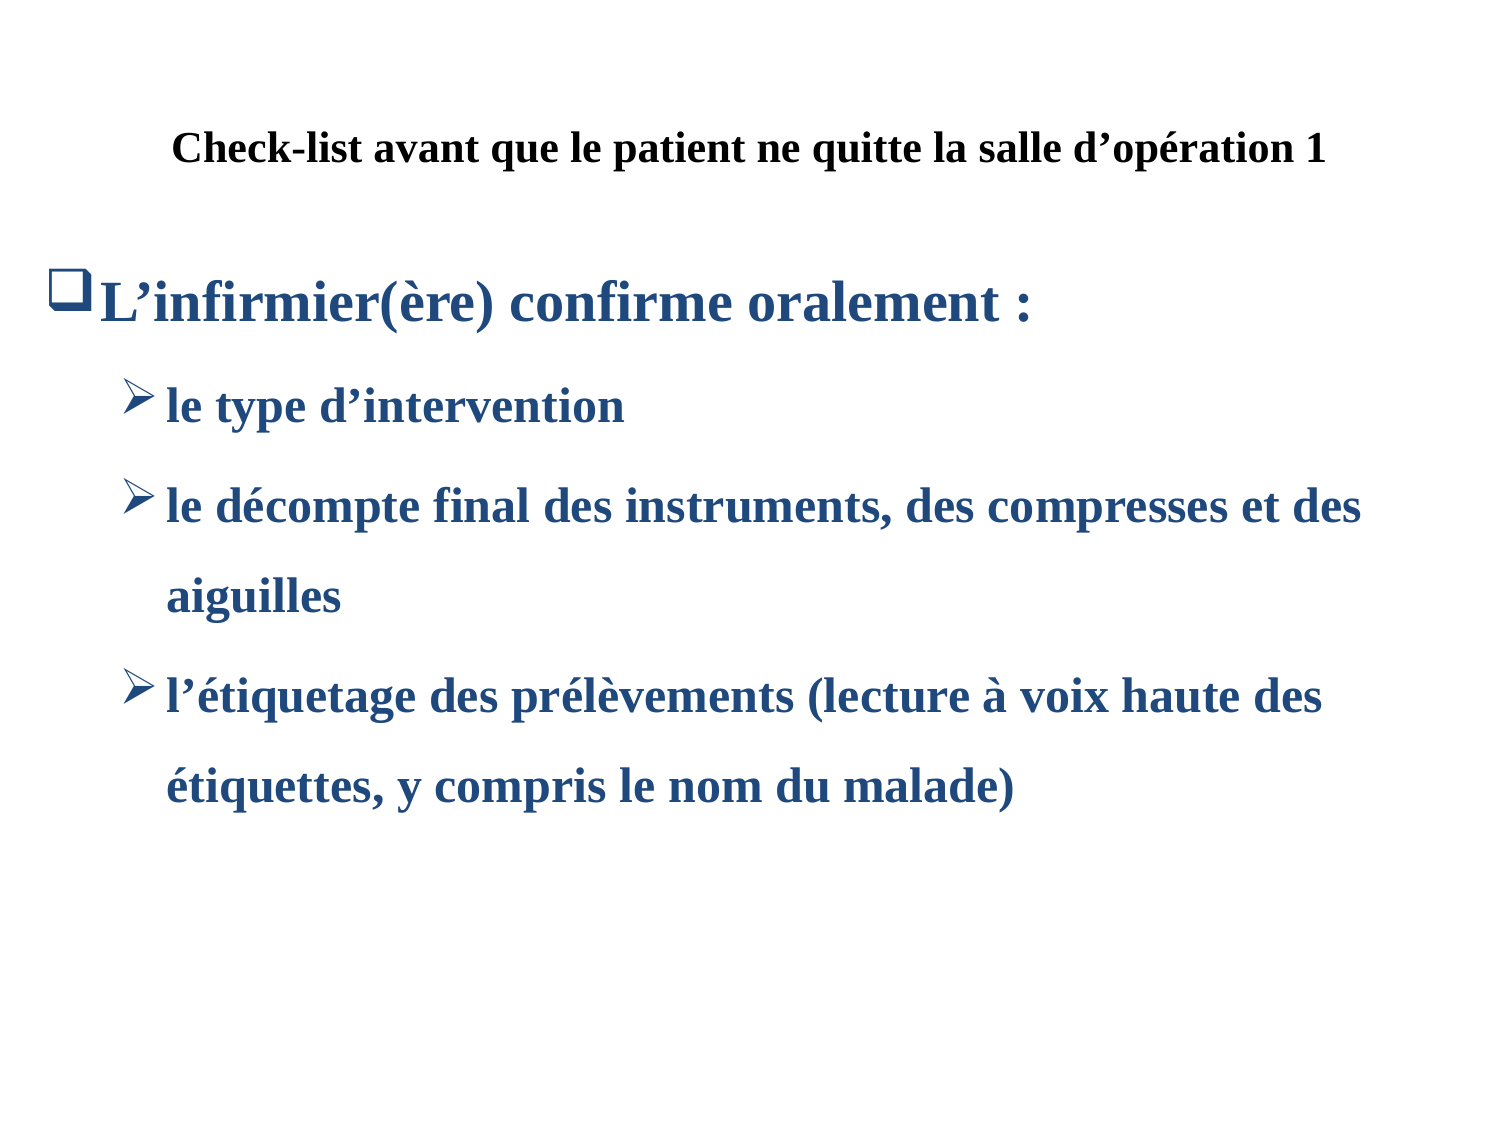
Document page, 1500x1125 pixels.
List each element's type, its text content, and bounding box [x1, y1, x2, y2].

list L’infirmier(ère) confirme oralement : le type d’intervention le décompte final des instruments, des compresses et des aiguilles l’étiquetage des prélèvements (lecture à voix haute des étiquettes, y compris le nom du malade) [29, 255, 1497, 1083]
title Check-list avant que le patient ne quitte la salle d’opération 1 [0, 45, 1500, 233]
